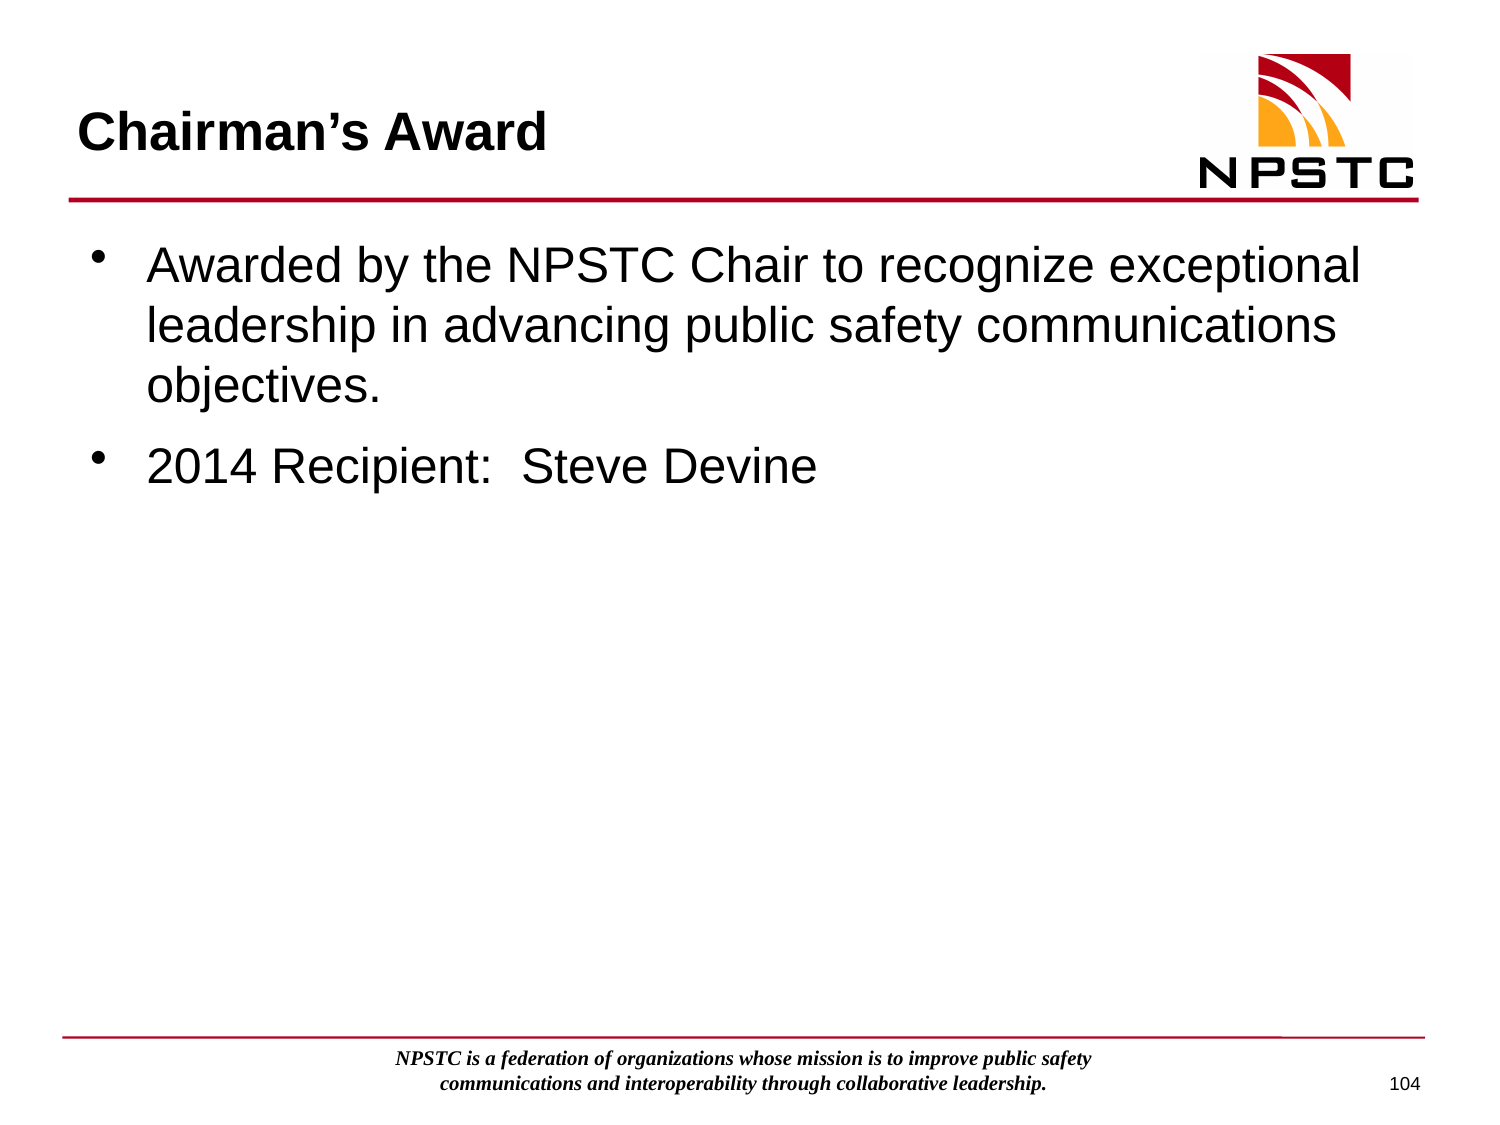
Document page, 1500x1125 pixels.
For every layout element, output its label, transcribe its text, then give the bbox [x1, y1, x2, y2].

list Awarded by the NPSTC Chair to recognize exceptional leadership in advancing public safety communications objectives. 2014 Recipient: Steve Devine [75, 224, 1413, 1013]
picture [1200, 54, 1413, 188]
title Chairman’s Award [62, 57, 1175, 200]
